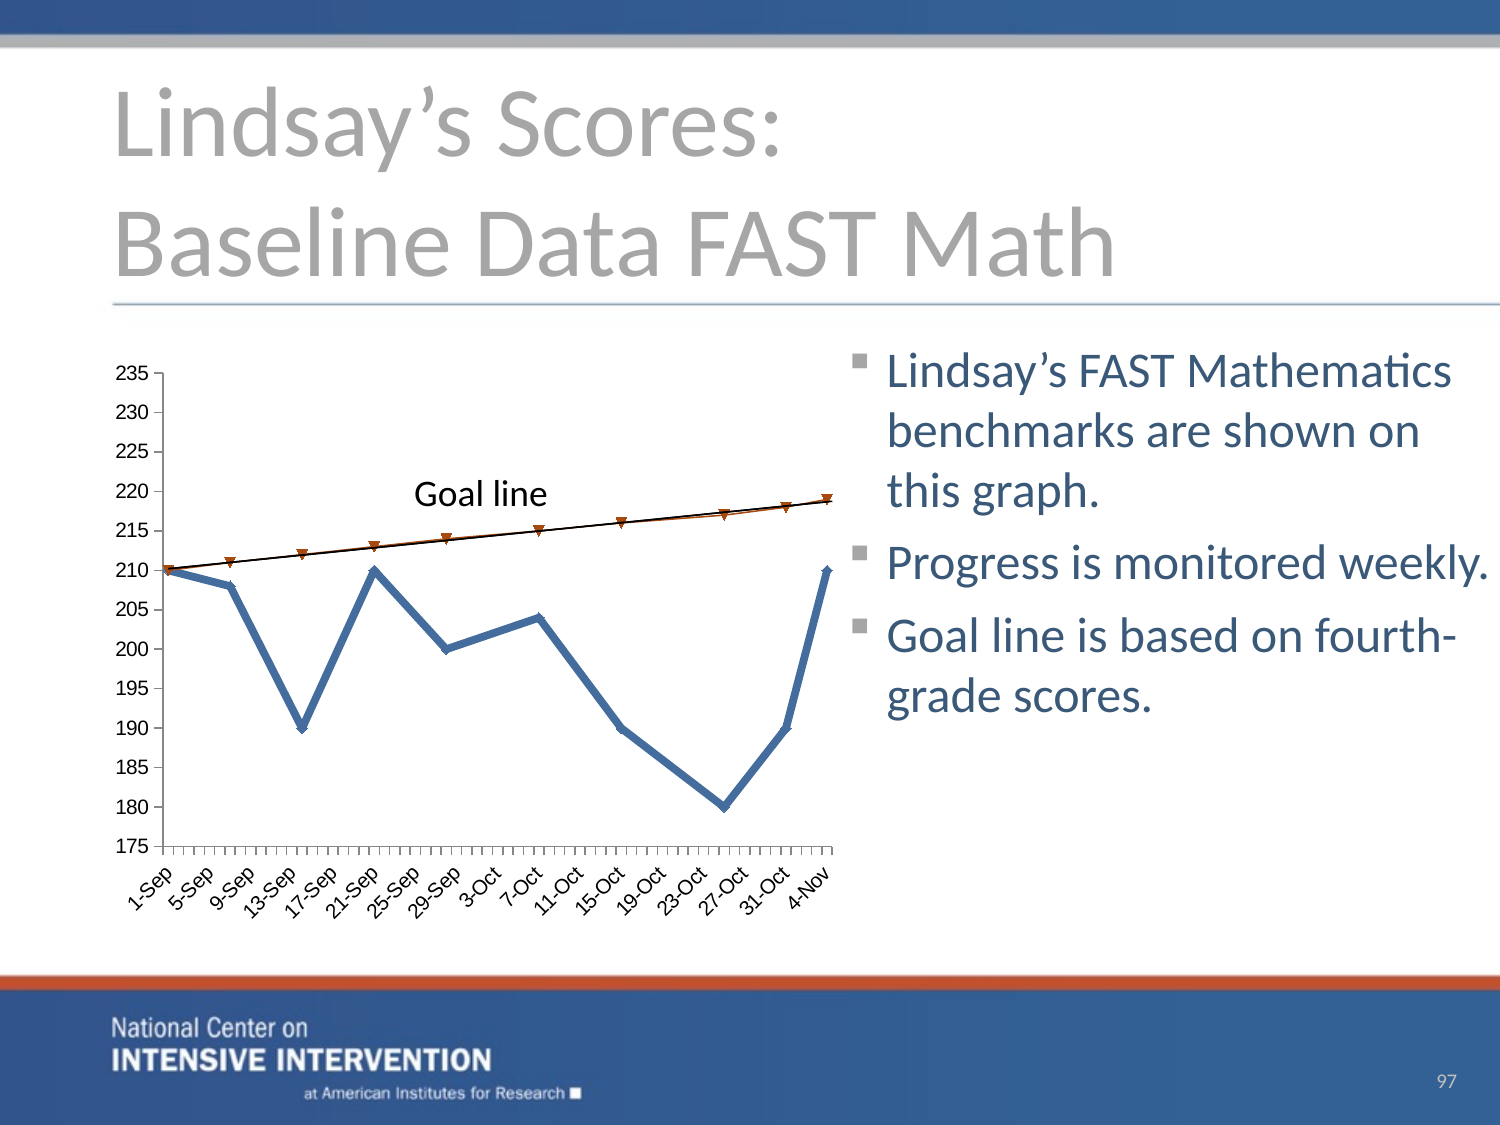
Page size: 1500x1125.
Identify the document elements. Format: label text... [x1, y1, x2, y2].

chart [100, 349, 851, 936]
slide_number 97 [1436, 1067, 1458, 1093]
picture [0, 0, 1500, 1125]
title Lindsay’s Scores: Baseline Data FAST Math [112, 51, 1463, 297]
list Lindsay’s FAST Mathematics benchmarks are shown on this graph. Progress is monitored weekly. Goal line is based on fourth-grade scores. [848, 336, 1500, 970]
